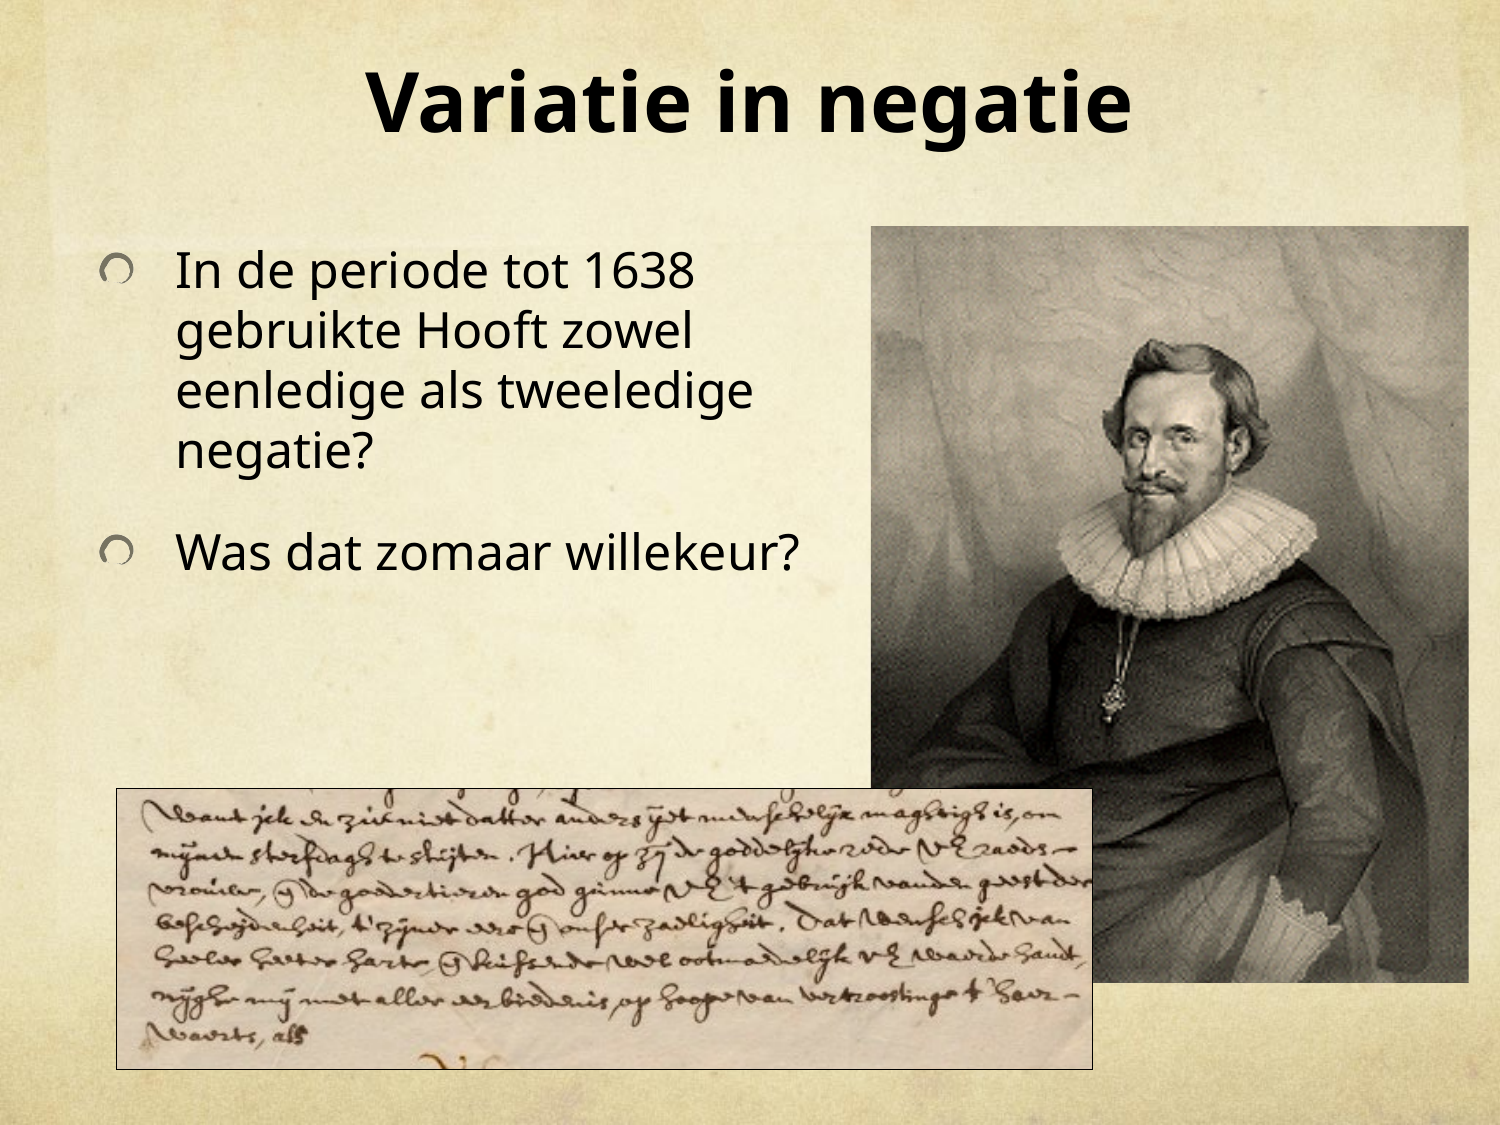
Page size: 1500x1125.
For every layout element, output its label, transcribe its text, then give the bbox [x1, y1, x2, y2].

list In de periode tot 1638 gebruikte Hooft zowel eenledige als tweeledige negatie? Was dat zomaar willekeur? [84, 231, 859, 1070]
title Variatie in negatie [150, 27, 1350, 171]
picture [0, 0, 1500, 1125]
